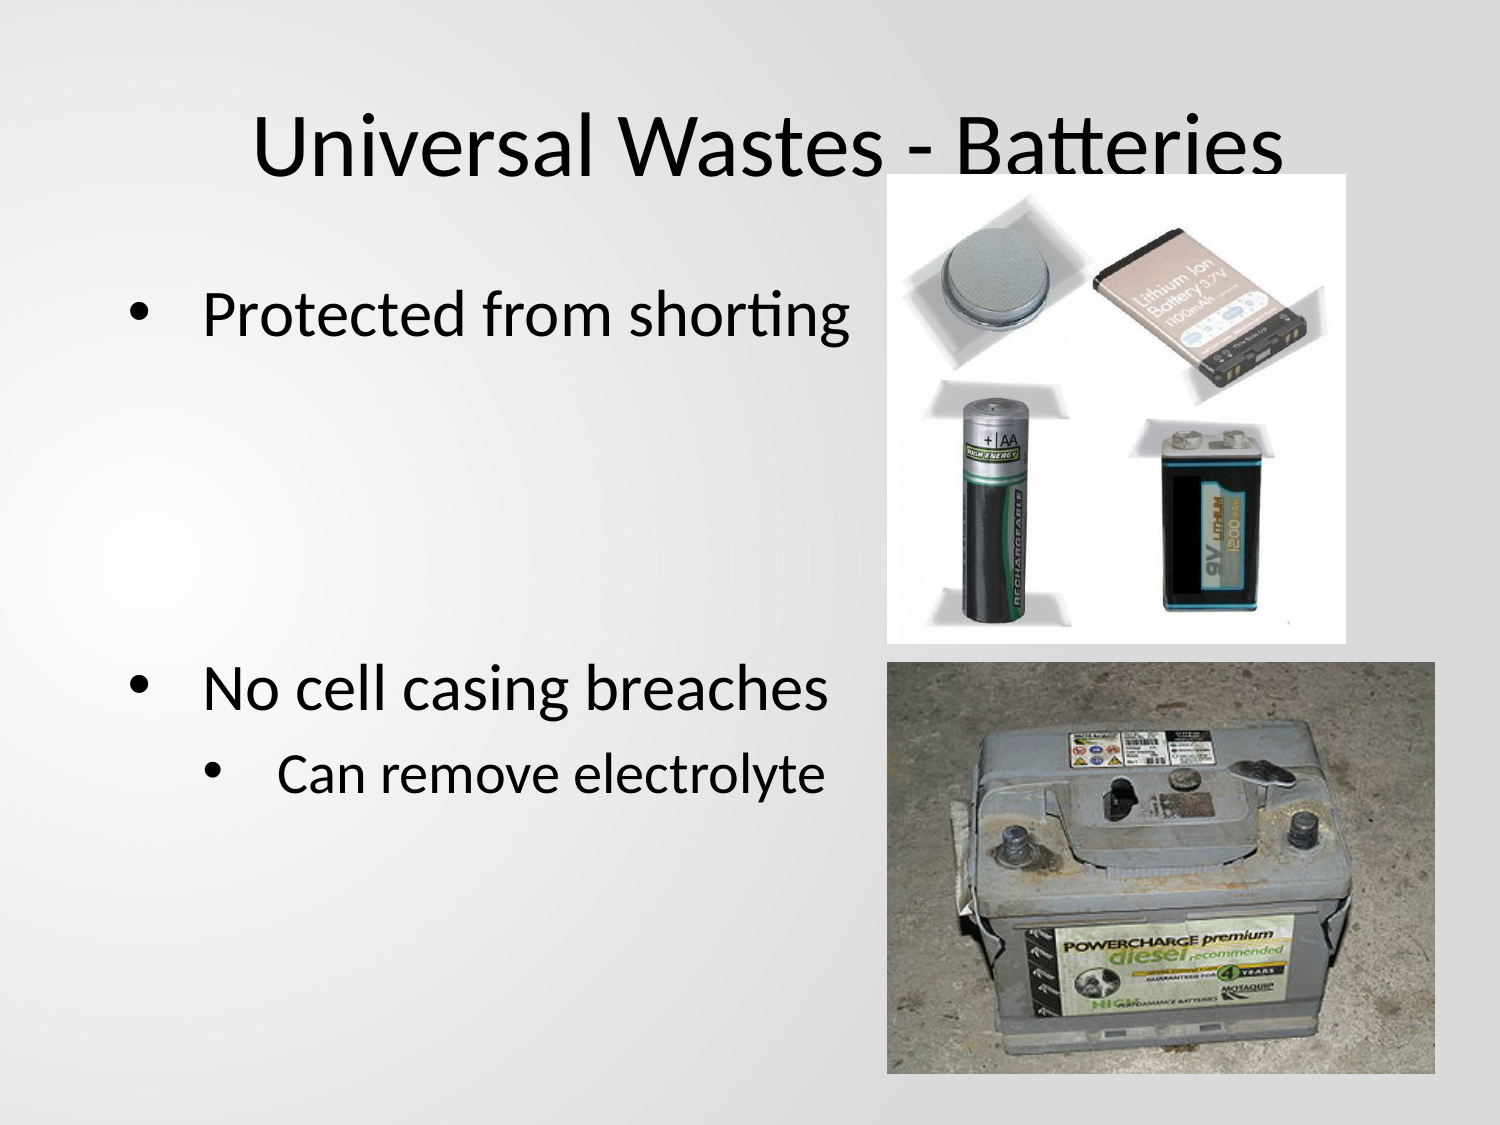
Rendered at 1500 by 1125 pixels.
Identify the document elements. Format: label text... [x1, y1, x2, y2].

title Universal Wastes - Batteries [112, 50, 1425, 230]
subtitle Protected from shorting No cell casing breaches Can remove electrolyte [112, 262, 1425, 1025]
picture [887, 174, 1346, 644]
picture [887, 662, 1435, 1074]
